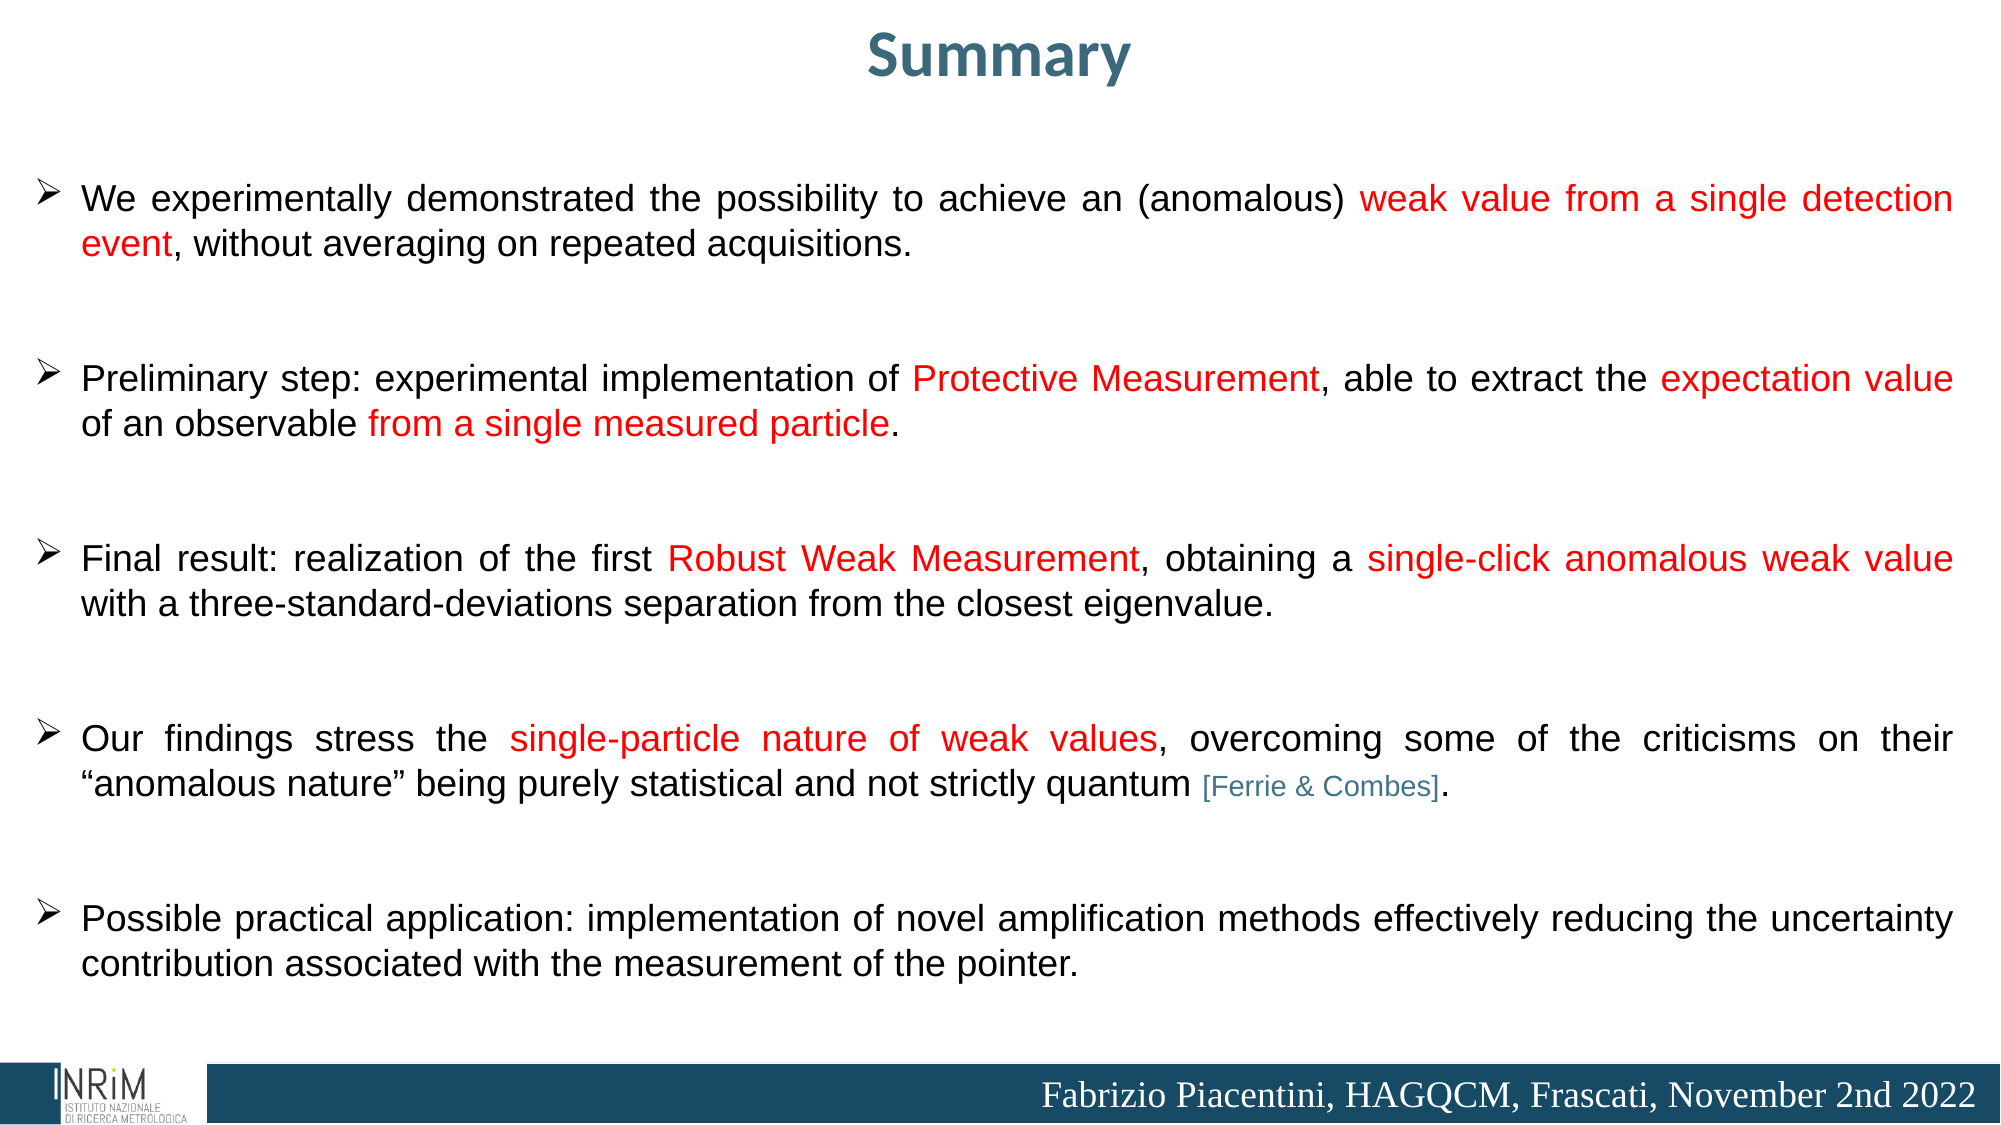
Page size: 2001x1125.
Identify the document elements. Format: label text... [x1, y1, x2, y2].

text_box We experimentally demonstrated the possibility to achieve an (anomalous) weak value from a single detection event, without averaging on repeated acquisitions. Preliminary step: experimental implementation of Protective Measurement, able to extract the expectation value of an observable from a single measured particle. Final result: realization of the first Robust Weak Measurement, obtaining a single-click anomalous weak value with a three-standard-deviations separation from the closest eigenvalue. Our findings stress the single-particle nature of weak values, overcoming some of the criticisms on their “anomalous nature” being purely statistical and not strictly quantum [Ferrie & Combes]. Possible practical application: implementation of novel amplification methods effectively reducing the uncertainty contribution associated with the measurement of the pointer. [19, 166, 1969, 1037]
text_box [0, 1061, 2000, 1125]
title Summary [526, 7, 1474, 94]
